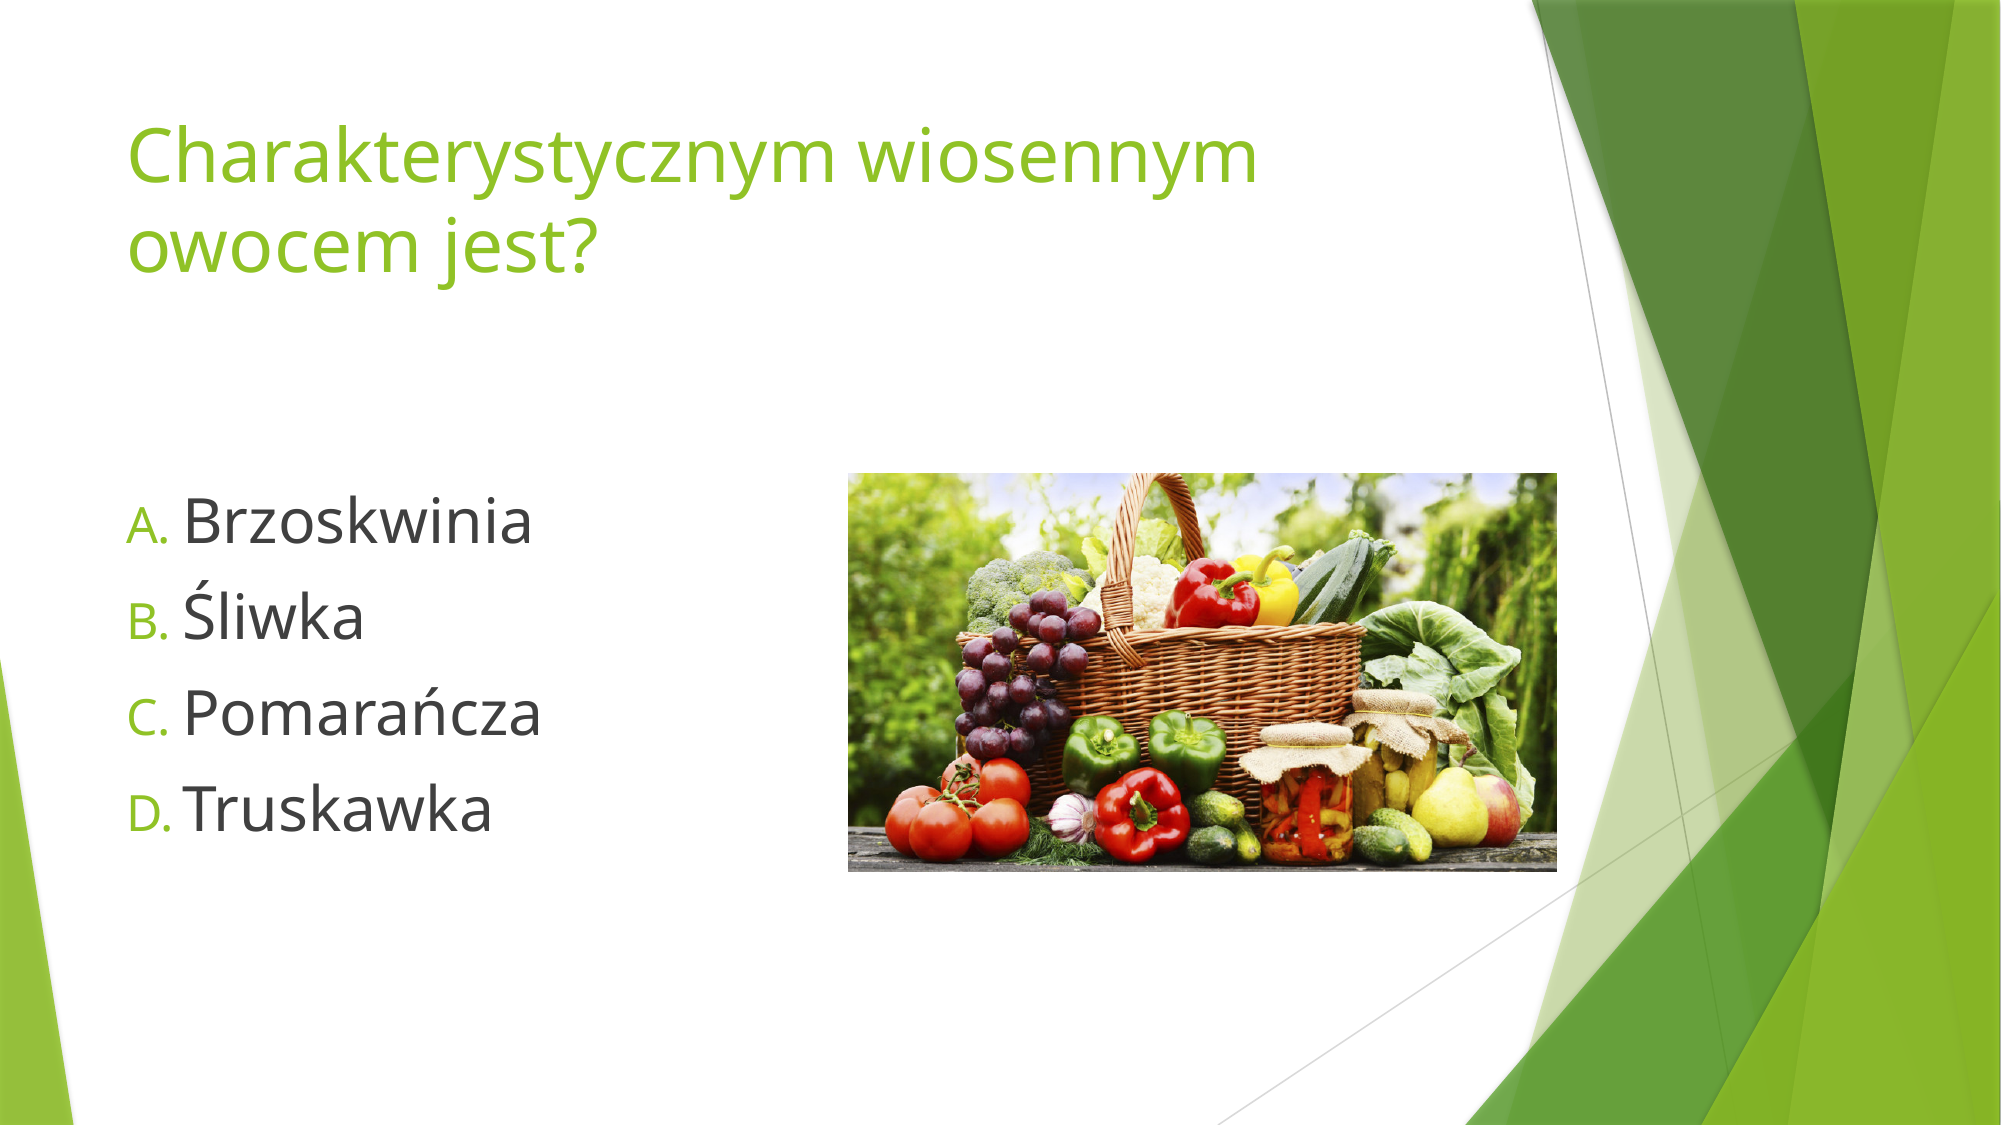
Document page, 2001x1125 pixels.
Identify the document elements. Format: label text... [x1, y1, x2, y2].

title Charakterystycznym wiosennym owocem jest? [111, 99, 1522, 317]
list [848, 473, 1557, 872]
list Brzoskwinia Śliwka Pomarańcza Truskawka [111, 473, 798, 1111]
